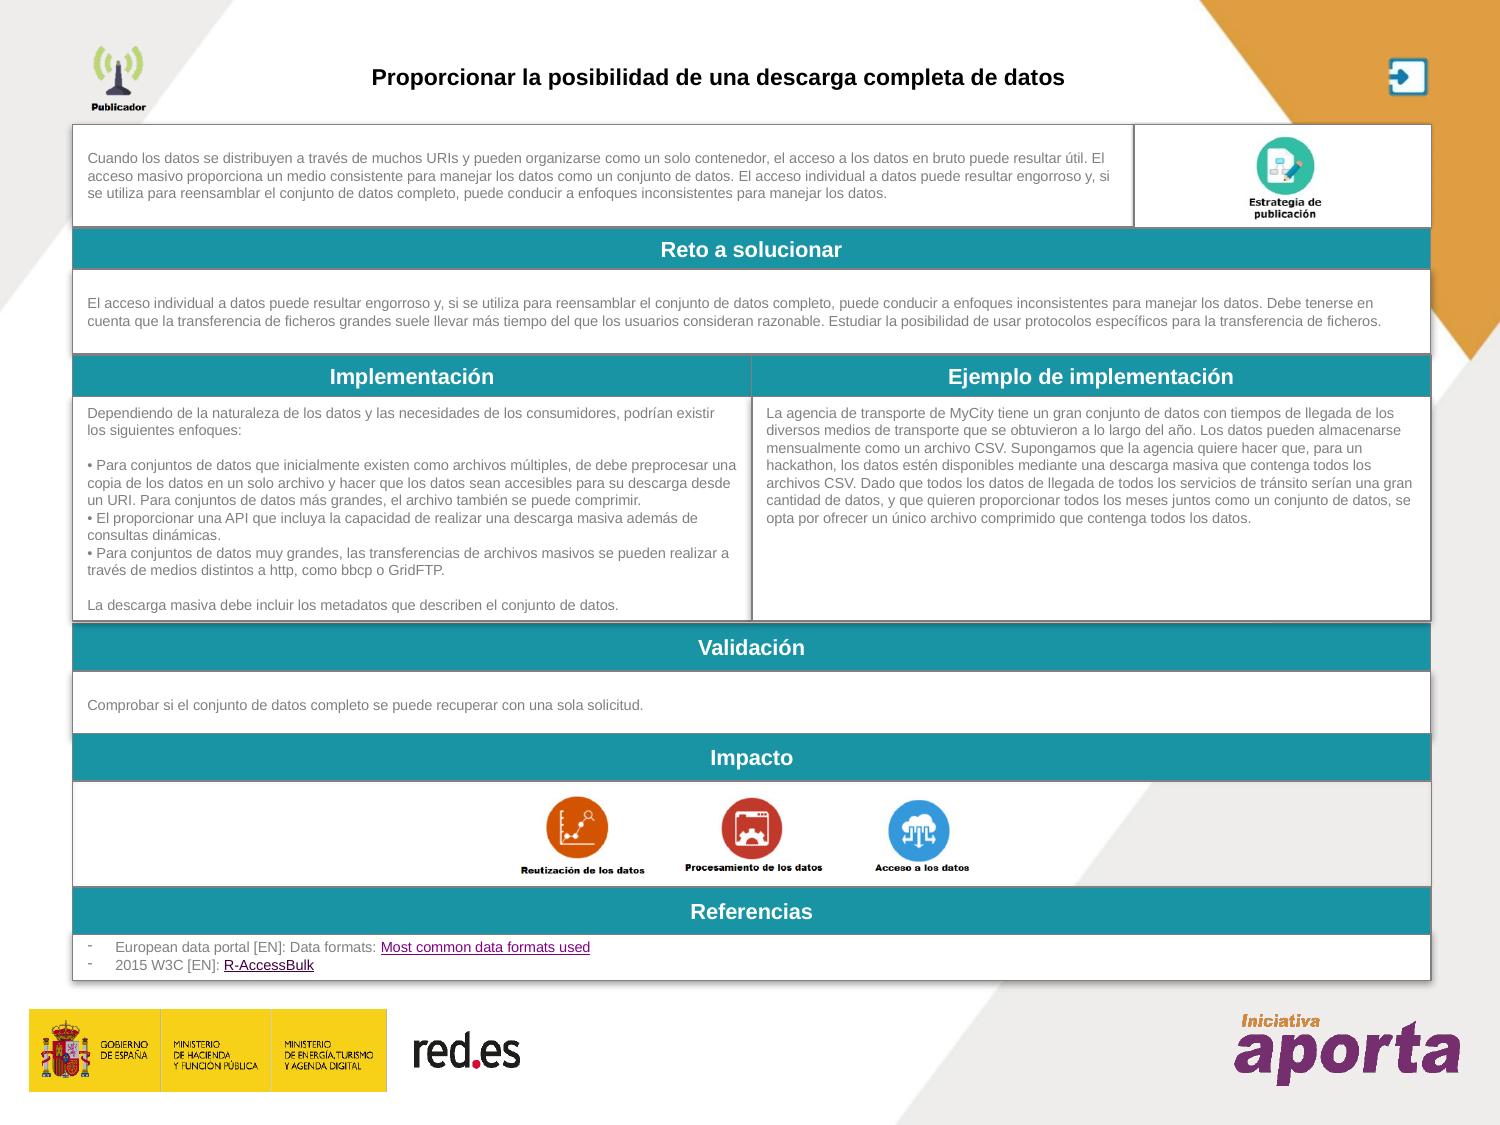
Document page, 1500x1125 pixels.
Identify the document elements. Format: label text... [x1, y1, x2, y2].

text_box La agencia de transporte de MyCity tiene un gran conjunto de datos con tiempos de llegada de los diversos medios de transporte que se obtuvieron a lo largo del año. Los datos pueden almacenarse mensualmente como un archivo CSV. Supongamos que la agencia quiere hacer que, para un hackathon, los datos estén disponibles mediante una descarga masiva que contenga todos los archivos CSV. Dado que todos los datos de llegada de todos los servicios de tránsito serían una gran cantidad de datos, y que quieren proporcionar todos los meses juntos como un conjunto de datos, se opta por ofrecer un único archivo comprimido que contenga todos los datos. [751, 396, 1432, 622]
text_box Dependiendo de la naturaleza de los datos y las necesidades de los consumidores, podrían existir los siguientes enfoques: • Para conjuntos de datos que inicialmente existen como archivos múltiples, de debe preprocesar una copia de los datos en un solo archivo y hacer que los datos sean accesibles para su descarga desde un URI. Para conjuntos de datos más grandes, el archivo también se puede comprimir. • El proporcionar una API que incluya la capacidad de realizar una descarga masiva además de consultas dinámicas. • Para conjuntos de datos muy grandes, las transferencias de archivos masivos se pueden realizar a través de medios distintos a http, como bbcp o GridFTP. La descarga masiva debe incluir los metadatos que describen el conjunto de datos. [72, 397, 748, 622]
text_box Comprobar si el conjunto de datos completo se puede recuperar con una sola solicitud. [72, 671, 1431, 733]
text_box Referencias [72, 887, 1431, 935]
text_box Proporcionar la posibilidad de una descarga completa de datos [356, 55, 1081, 98]
text_box Impacto [72, 733, 1431, 781]
text_box [1133, 124, 1431, 228]
text_box Cuando los datos se distribuyen a través de muchos URIs y pueden organizarse como un solo contenedor, el acceso a los datos en bruto puede resultar útil. El acceso masivo proporciona un medio consistente para manejar los datos como un conjunto de datos. El acceso individual a datos puede resultar engorroso y, si se utiliza para reensamblar el conjunto de datos completo, puede conducir a enfoques inconsistentes para manejar los datos. [72, 124, 1131, 227]
text_box Ejemplo de implementación [751, 355, 1431, 397]
text_box El acceso individual a datos puede resultar engorroso y, si se utiliza para reensamblar el conjunto de datos completo, puede conducir a enfoques inconsistentes para manejar los datos. Debe tenerse en cuenta que la transferencia de ficheros grandes suele llevar más tiempo del que los usuarios consideran razonable. Estudiar la posibilidad de usar protocolos específicos para la transferencia de ficheros. [72, 270, 1431, 355]
text_box Reto a solucionar [72, 228, 1431, 270]
text_box Validación [72, 628, 1431, 671]
picture [0, 0, 1500, 1125]
text_box European data portal [EN]: Data formats: Most common data formats used 2015 W3C [EN]: R-AccessBulk [72, 930, 1432, 981]
text_box [72, 781, 1431, 887]
text_box Implementación [72, 355, 751, 397]
